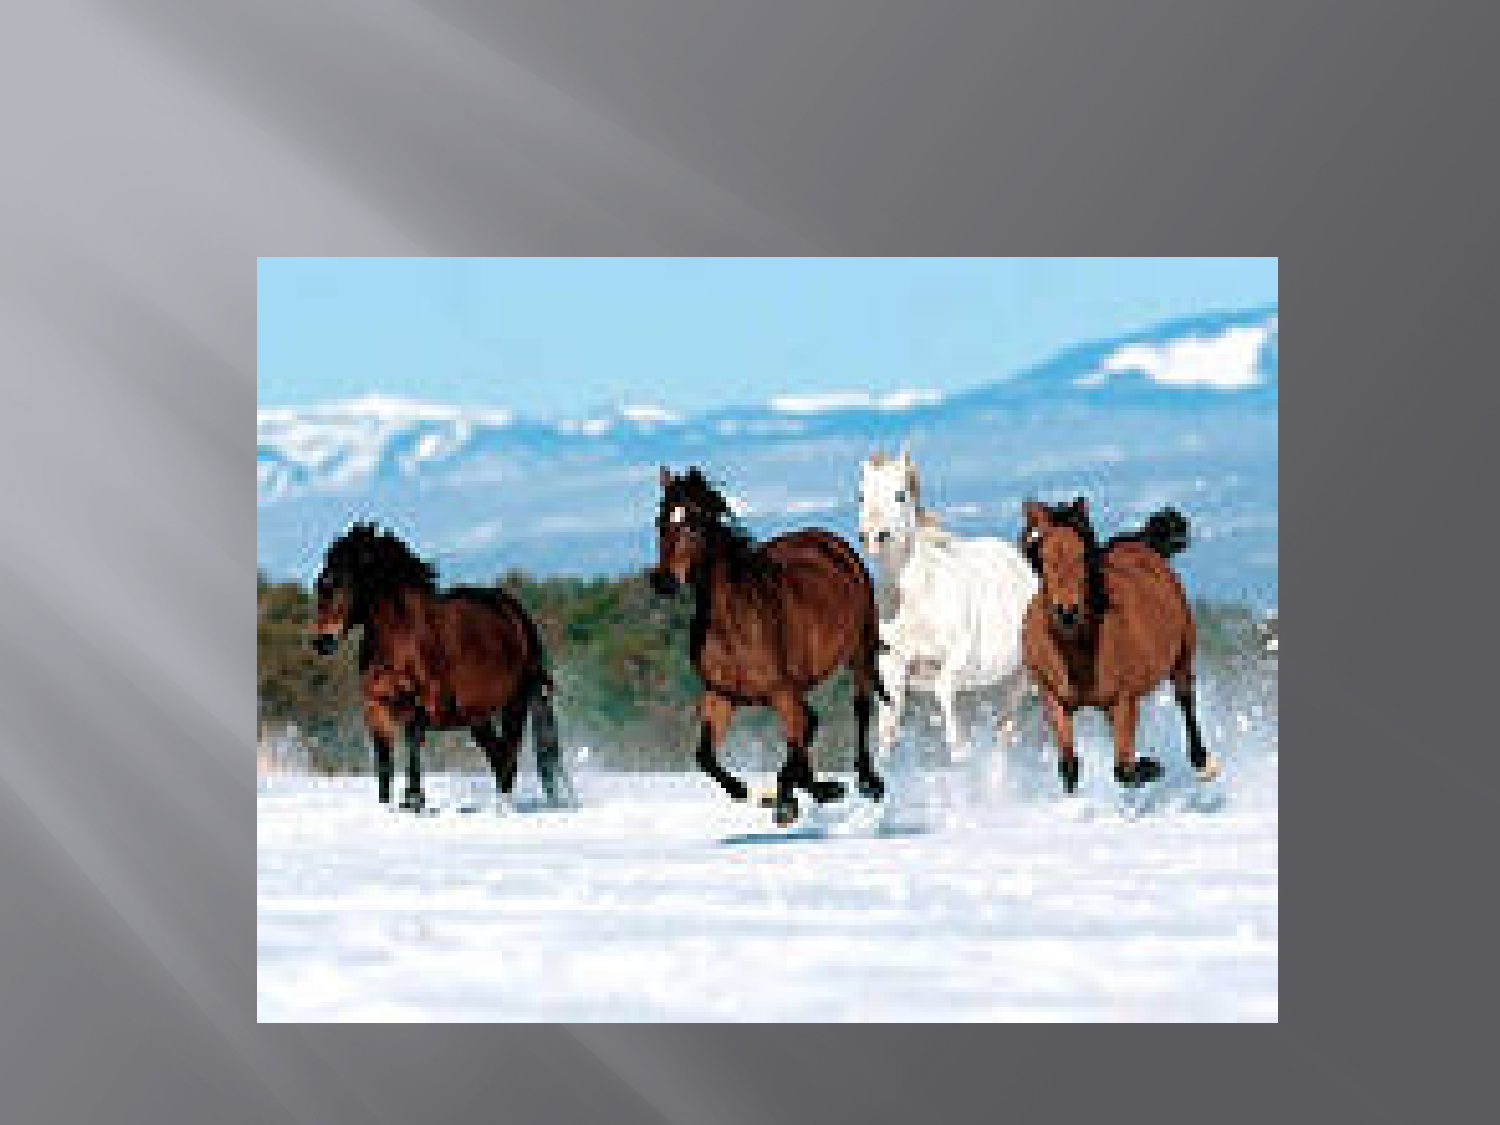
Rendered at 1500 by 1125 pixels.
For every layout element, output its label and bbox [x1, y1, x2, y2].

picture [257, 257, 1278, 1023]
